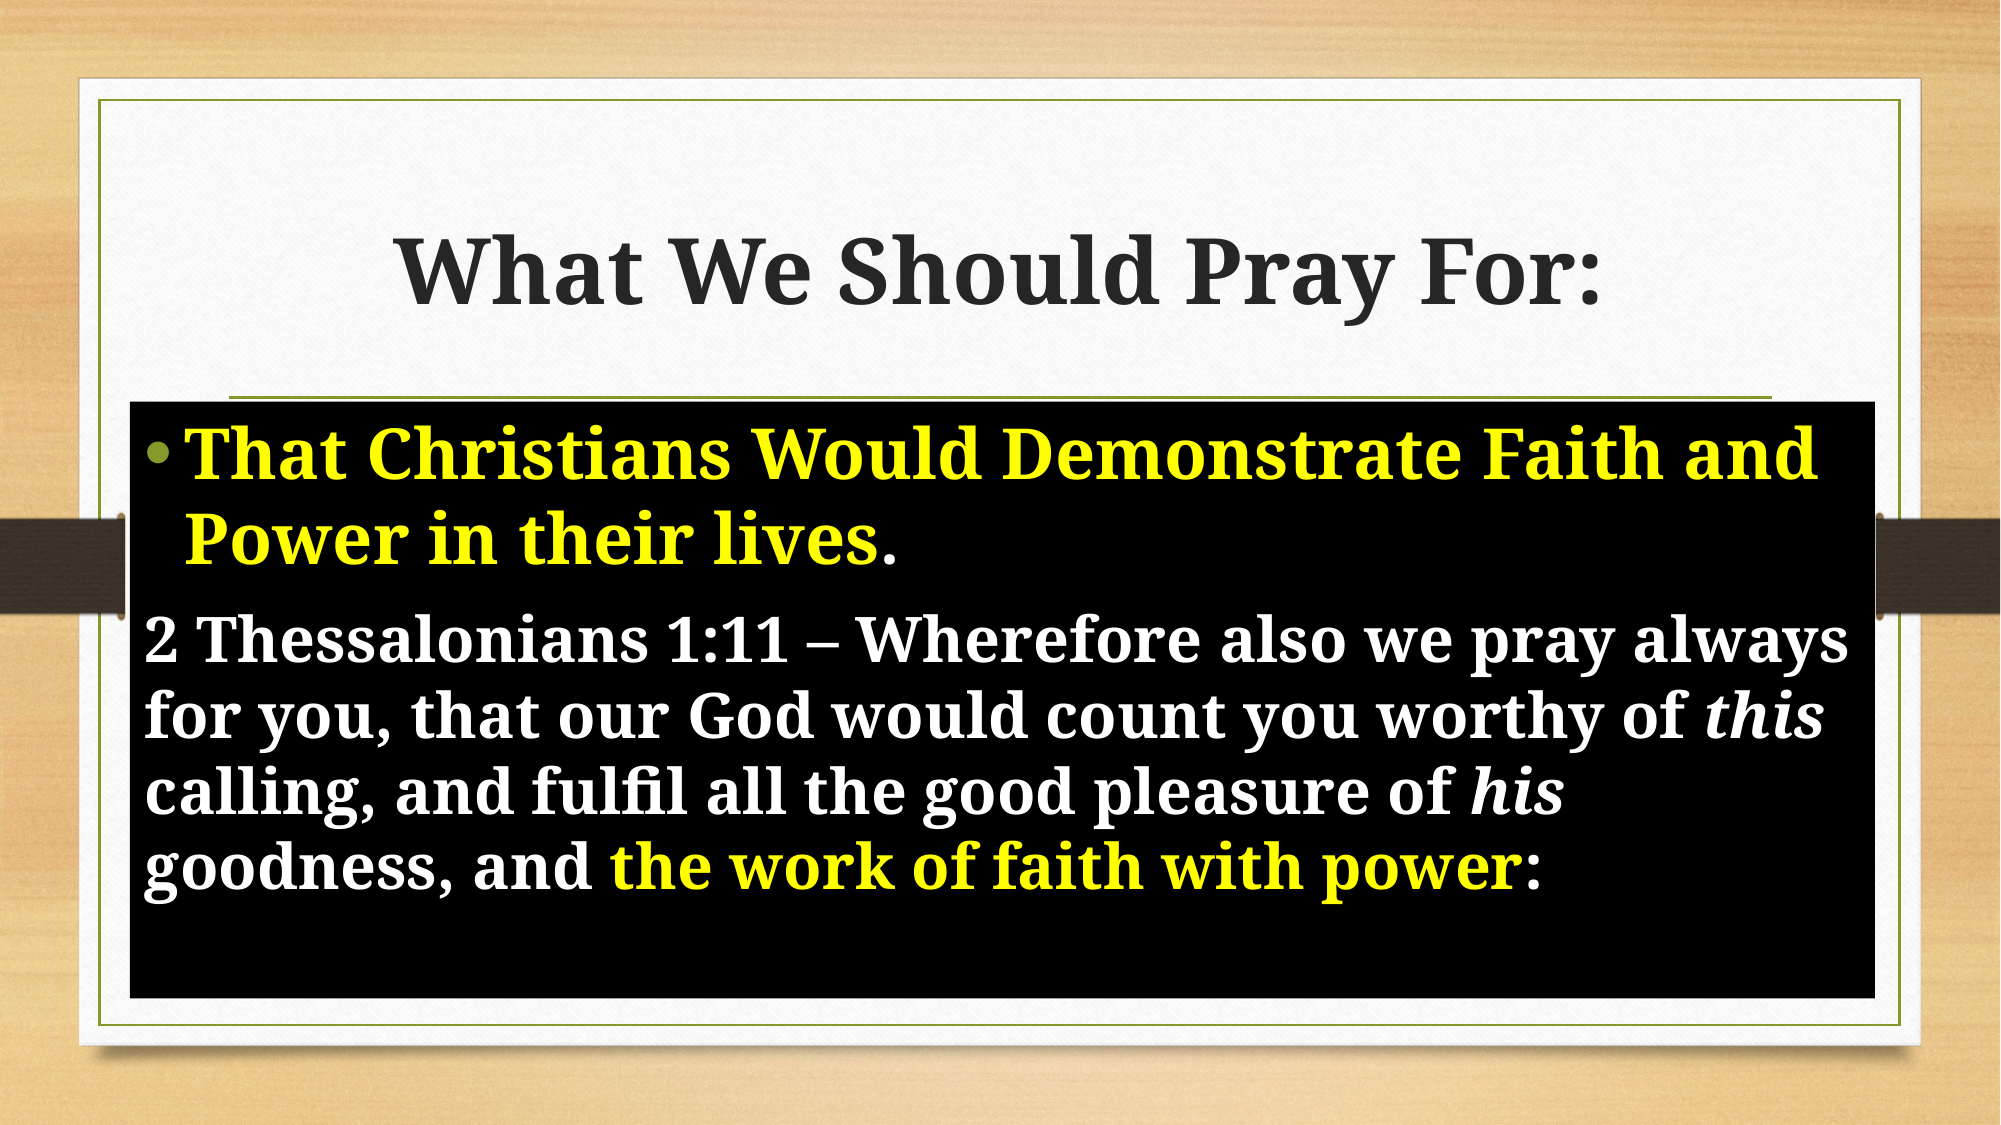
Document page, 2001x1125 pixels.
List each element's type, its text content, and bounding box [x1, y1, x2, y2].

picture [0, 0, 2001, 1125]
title What We Should Pray For: [212, 161, 1788, 375]
list That Christians Would Demonstrate Faith and Power in their lives. 2 Thessalonians 1:11 – Wherefore also we pray always for you, that our God would count you worthy of this calling, and fulfil all the good pleasure of his goodness, and the work of faith with power: [129, 401, 1875, 999]
